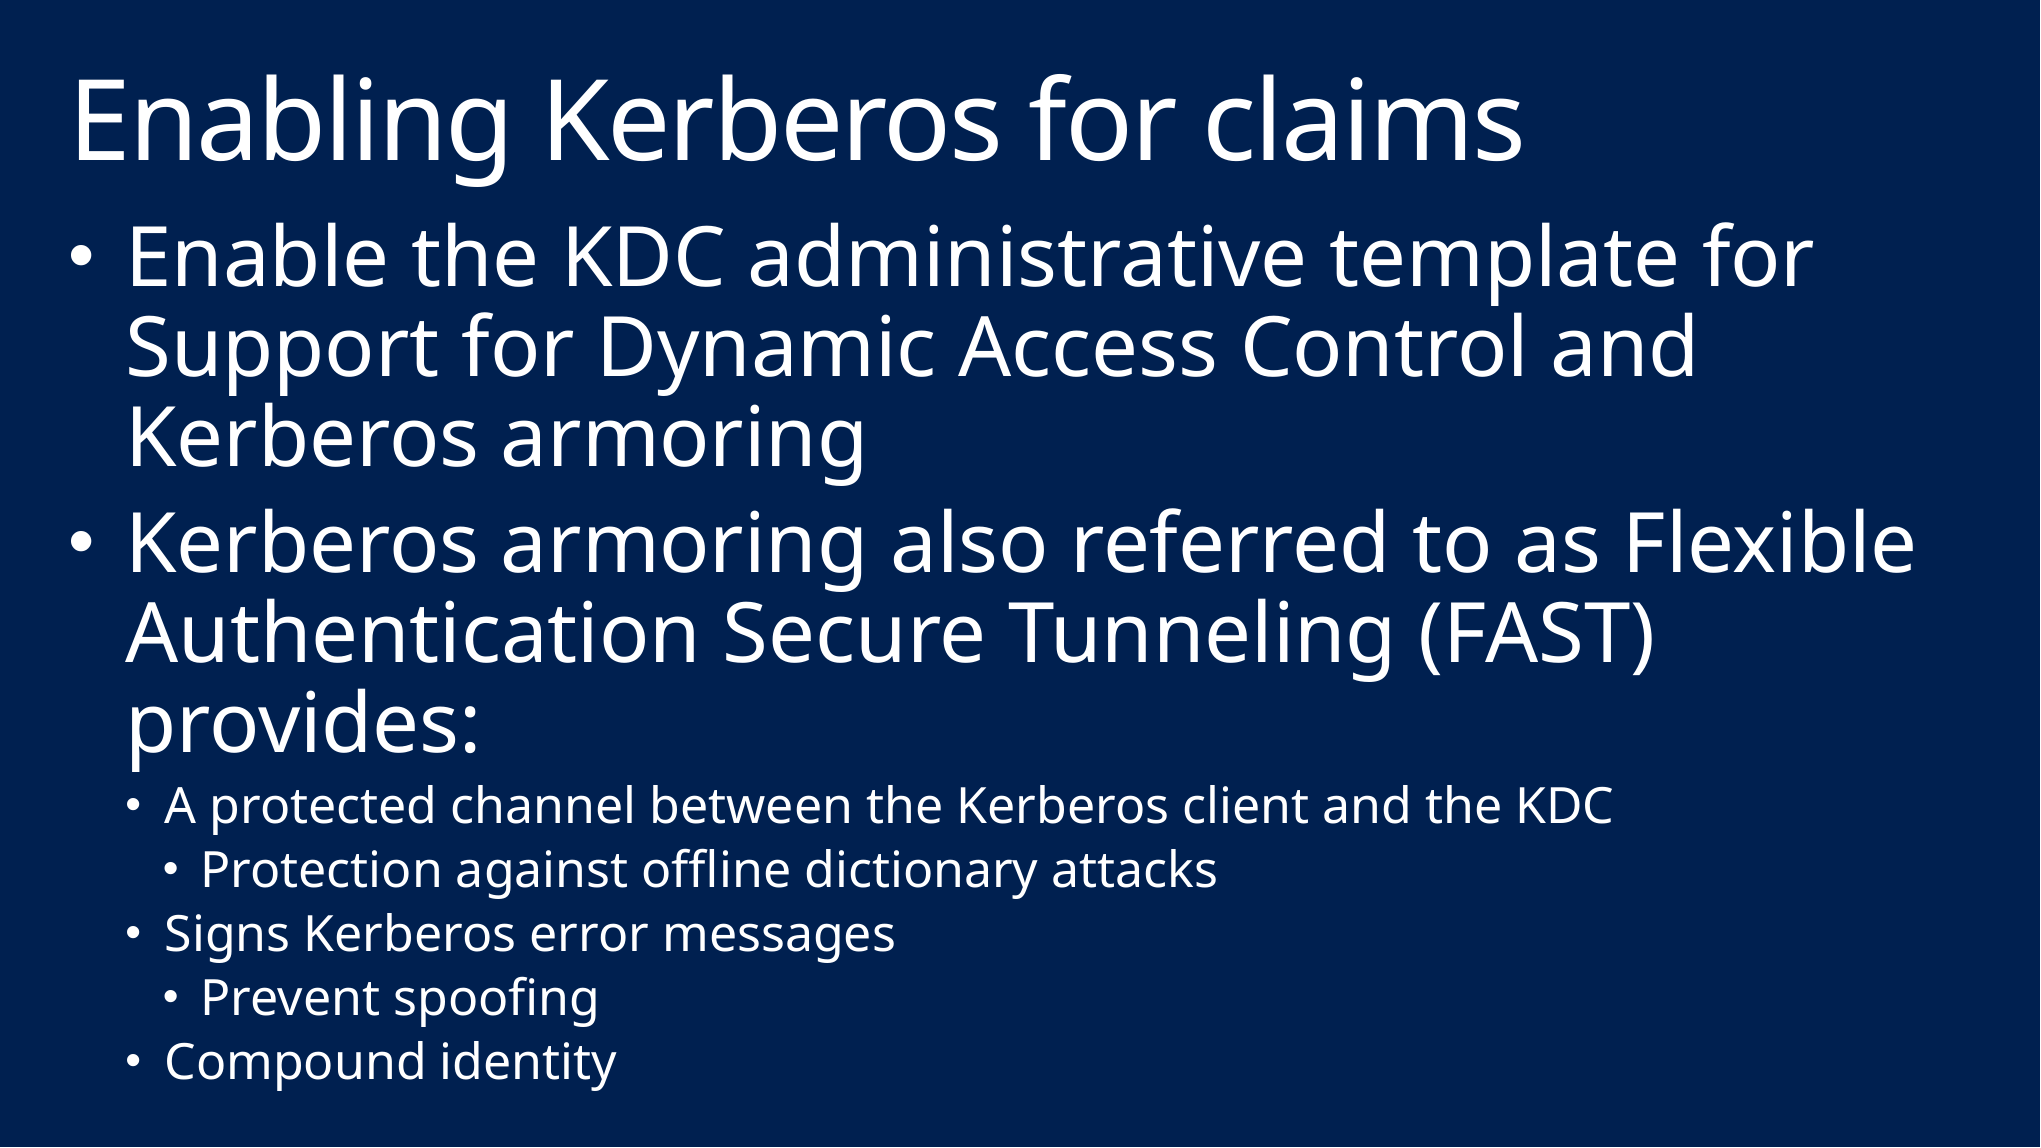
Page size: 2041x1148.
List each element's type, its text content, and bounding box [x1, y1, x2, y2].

list Enable the KDC administrative template for Support for Dynamic Access Control and Kerberos armoring Kerberos armoring also referred to as Flexible Authentication Secure Tunneling (FAST) provides: A protected channel between the Kerberos client and the KDC Protection against offline dictionary attacks Signs Kerberos error messages Prevent spoofing Compound identity [45, 199, 1996, 1099]
title Enabling Kerberos for claims [45, 48, 1996, 199]
